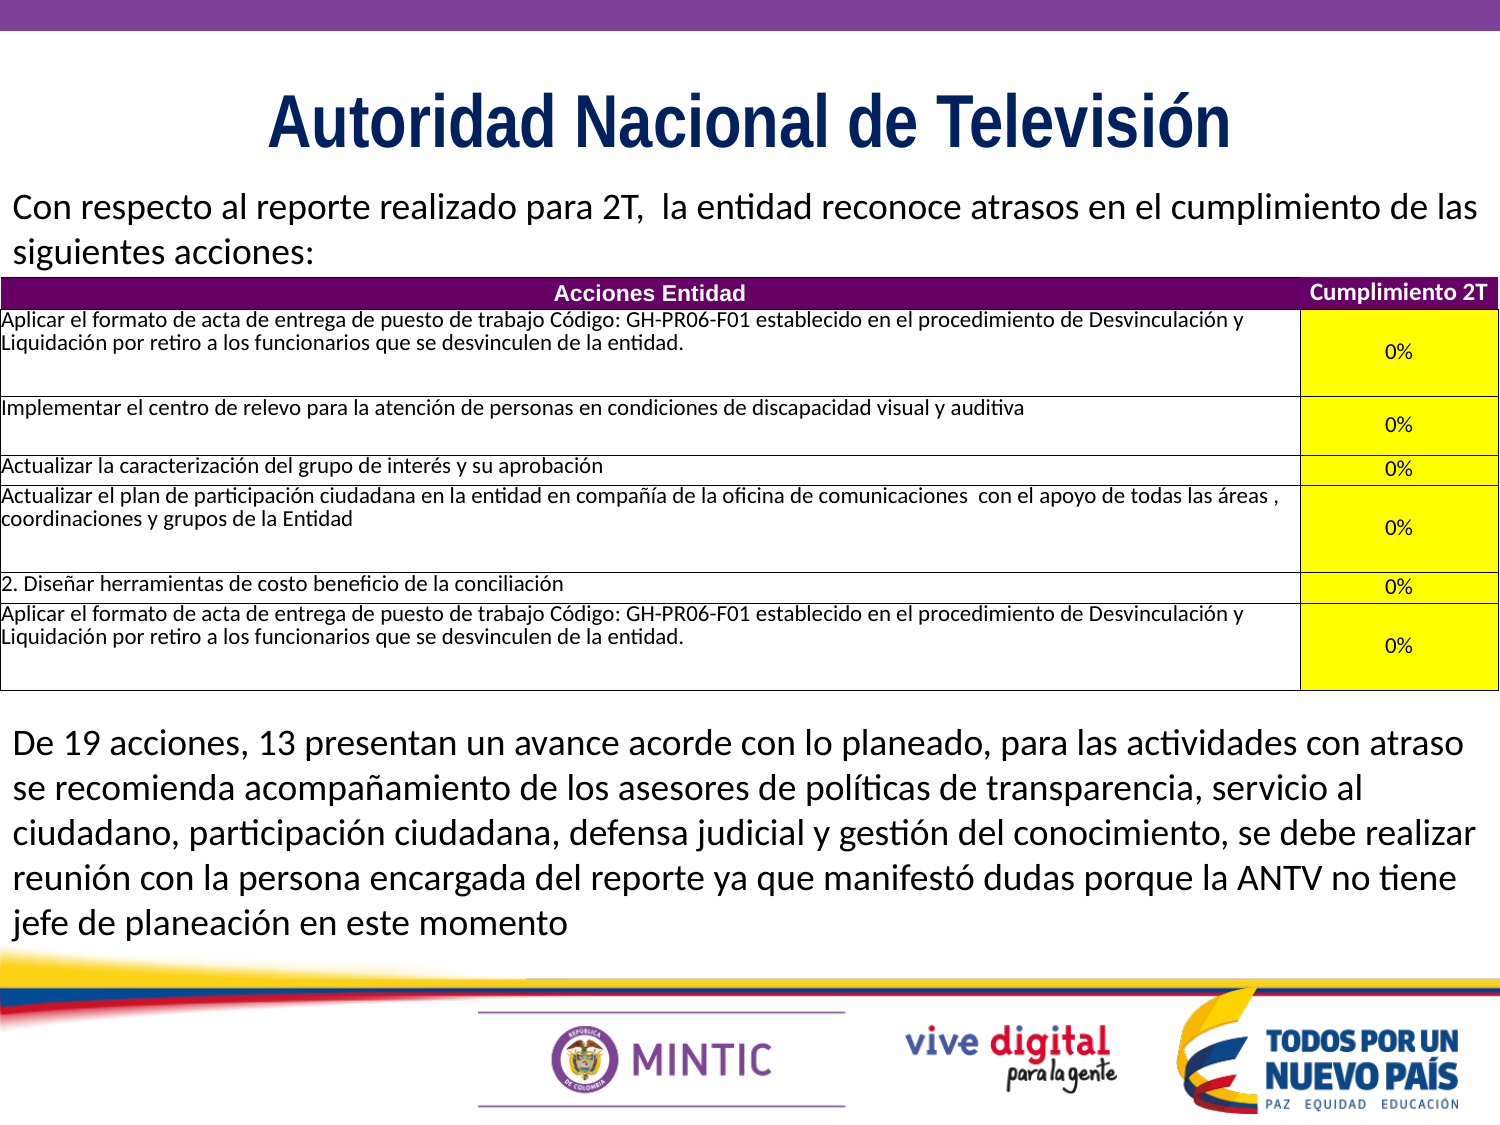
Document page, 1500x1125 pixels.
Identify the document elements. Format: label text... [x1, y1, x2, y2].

table_cell 0% [1301, 310, 1498, 396]
text_box De 19 acciones, 13 presentan un avance acorde con lo planeado, para las actividades con atraso se recomienda acompañamiento de los asesores de políticas de transparencia, servicio al ciudadano, participación ciudadana, defensa judicial y gestión del conocimiento, se debe realizar reunión con la persona encargada del reporte ya que manifestó dudas porque la ANTV no tiene jefe de planeación en este momento [0, 710, 1498, 942]
table_cell 0% [1301, 456, 1498, 485]
table_cell Aplicar el formato de acta de entrega de puesto de trabajo Código: GH-PR06-F01 establecido en el procedimiento de Desvinculación y Liquidación por retiro a los funcionarios que se desvinculen de la entidad. [1, 604, 1300, 690]
text_box Con respecto al reporte realizado para 2T, la entidad reconoce atrasos en el cumplimiento de las siguientes acciones: [0, 174, 1498, 277]
table_cell 0% [1301, 397, 1498, 455]
table_cell 2. Diseñar herramientas de costo beneficio de la conciliación [1, 573, 1300, 603]
table_cell Aplicar el formato de acta de entrega de puesto de trabajo Código: GH-PR06-F01 establecido en el procedimiento de Desvinculación y Liquidación por retiro a los funcionarios que se desvinculen de la entidad. [1, 310, 1300, 396]
table_header Acciones Entidad [1, 278, 1300, 309]
table_cell Actualizar la caracterización del grupo de interés y su aprobación [1, 456, 1300, 485]
table_cell 0% [1301, 486, 1498, 572]
picture [0, 942, 1500, 1114]
table_cell Actualizar el plan de participación ciudadana en la entidad en compañía de la oficina de comunicaciones con el apoyo de todas las áreas , coordinaciones y grupos de la Entidad [1, 486, 1300, 572]
table_cell 0% [1301, 573, 1498, 603]
text_box Autoridad Nacional de Televisión [0, 65, 1500, 170]
table_header Cumplimiento 2T [1300, 277, 1498, 309]
table_cell Implementar el centro de relevo para la atención de personas en condiciones de discapacidad visual y auditiva [1, 397, 1300, 455]
text_box [0, 0, 1500, 32]
table_cell 0% [1301, 604, 1498, 690]
